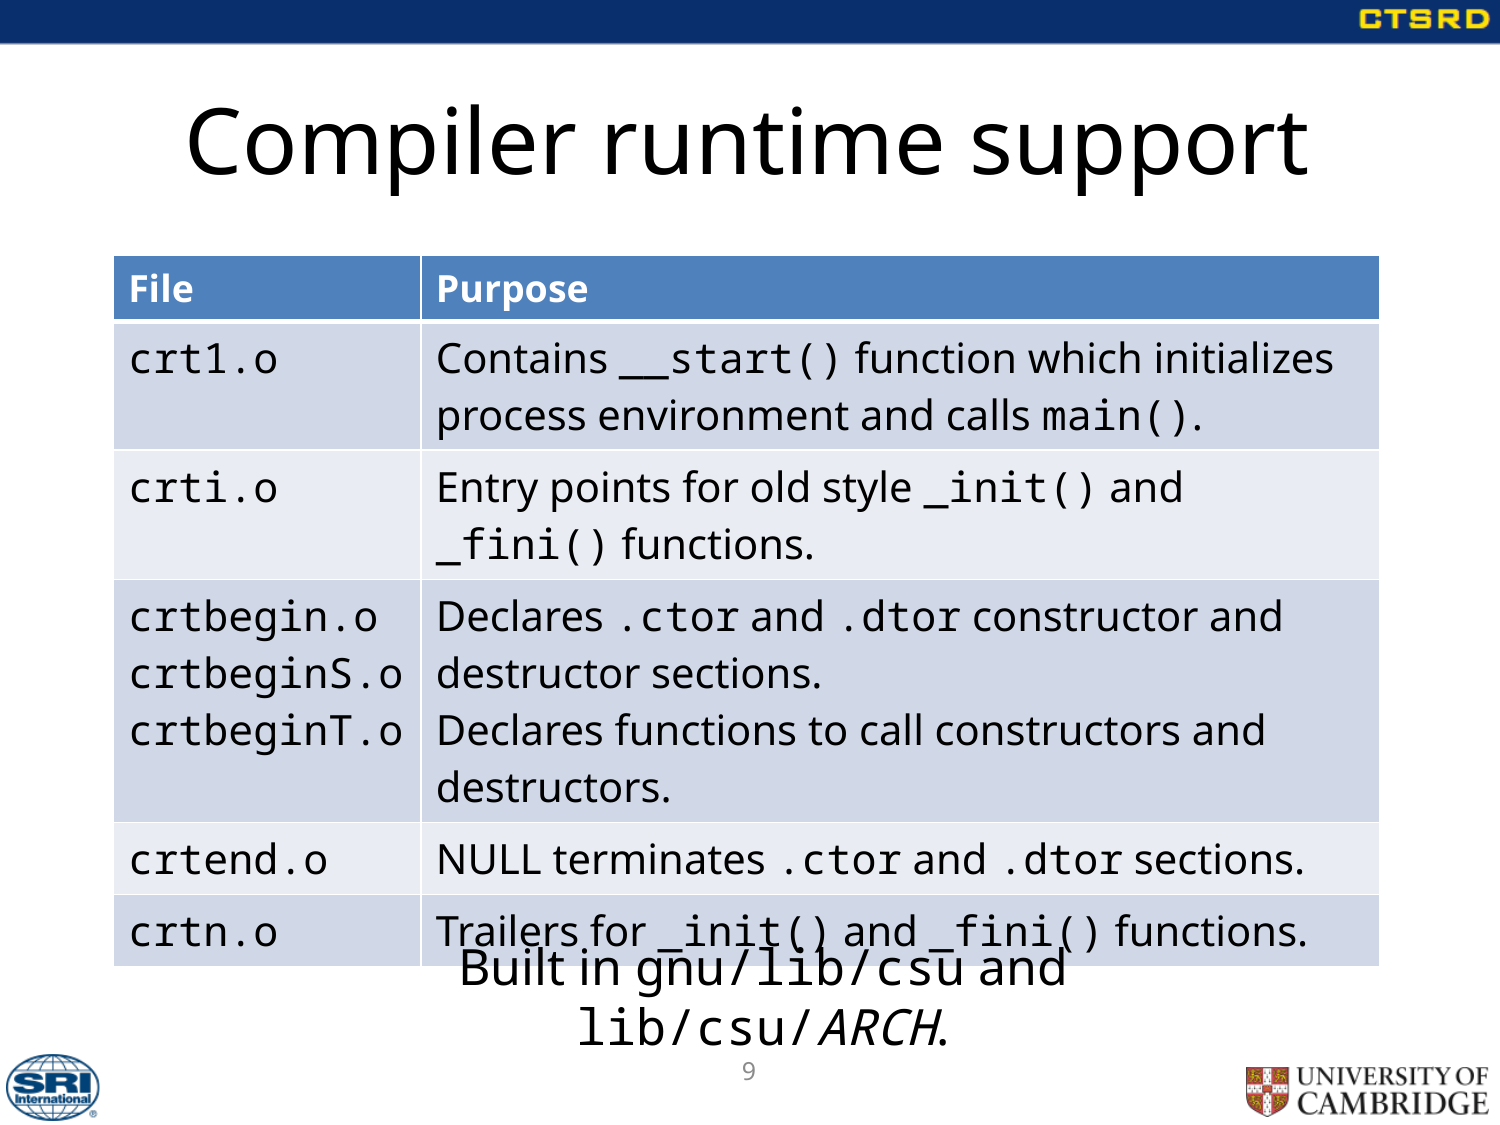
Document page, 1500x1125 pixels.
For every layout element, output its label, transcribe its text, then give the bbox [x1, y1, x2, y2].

picture [1246, 1066, 1489, 1117]
title Compiler runtime support [73, 45, 1423, 231]
table_cell crtend.o [114, 823, 420, 894]
text_box Built in gnu/lib/csu and lib/csu/ARCH. [270, 928, 1257, 1064]
picture [0, 0, 1500, 61]
table_cell crti.o [114, 451, 420, 579]
table_header Purpose [422, 256, 1379, 319]
table_cell crtn.o [114, 895, 420, 966]
table_cell NULL terminates .ctor and .dtor sections. [422, 823, 1379, 894]
table_cell crtbegin.o crtbeginS.o crtbeginT.o [114, 580, 420, 822]
table_cell Declares .ctor and .dtor constructor and destructor sections. Declares functions to call constructors and destructors. [422, 580, 1379, 822]
slide_number 9 [671, 1064, 827, 1103]
table_cell Contains __start() function which initializes process environment and calls main(). [422, 324, 1379, 449]
picture [6, 1054, 100, 1121]
table_cell crt1.o [114, 324, 420, 449]
table_header File [114, 256, 420, 319]
table_cell Entry points for old style _init() and _fini() functions. [422, 451, 1379, 579]
table_cell Trailers for _init() and _fini() functions. [422, 895, 1379, 966]
